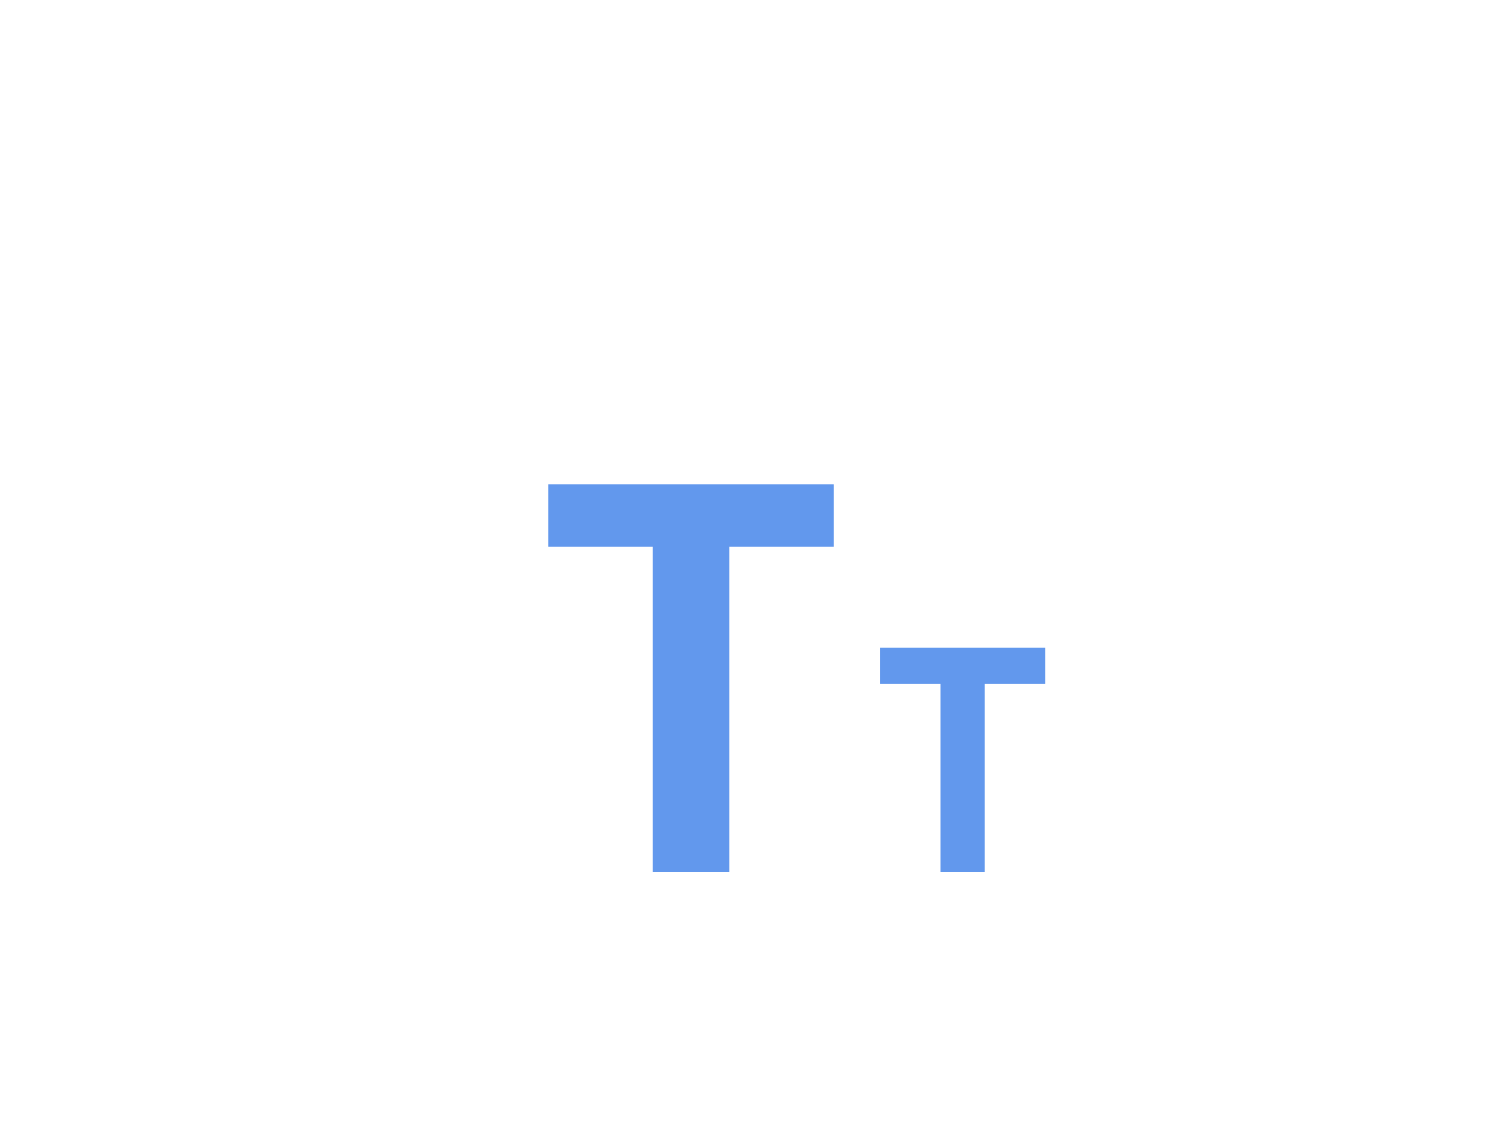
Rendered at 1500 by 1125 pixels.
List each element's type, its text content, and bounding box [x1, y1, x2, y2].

text_box Т Т [476, 267, 1117, 1000]
